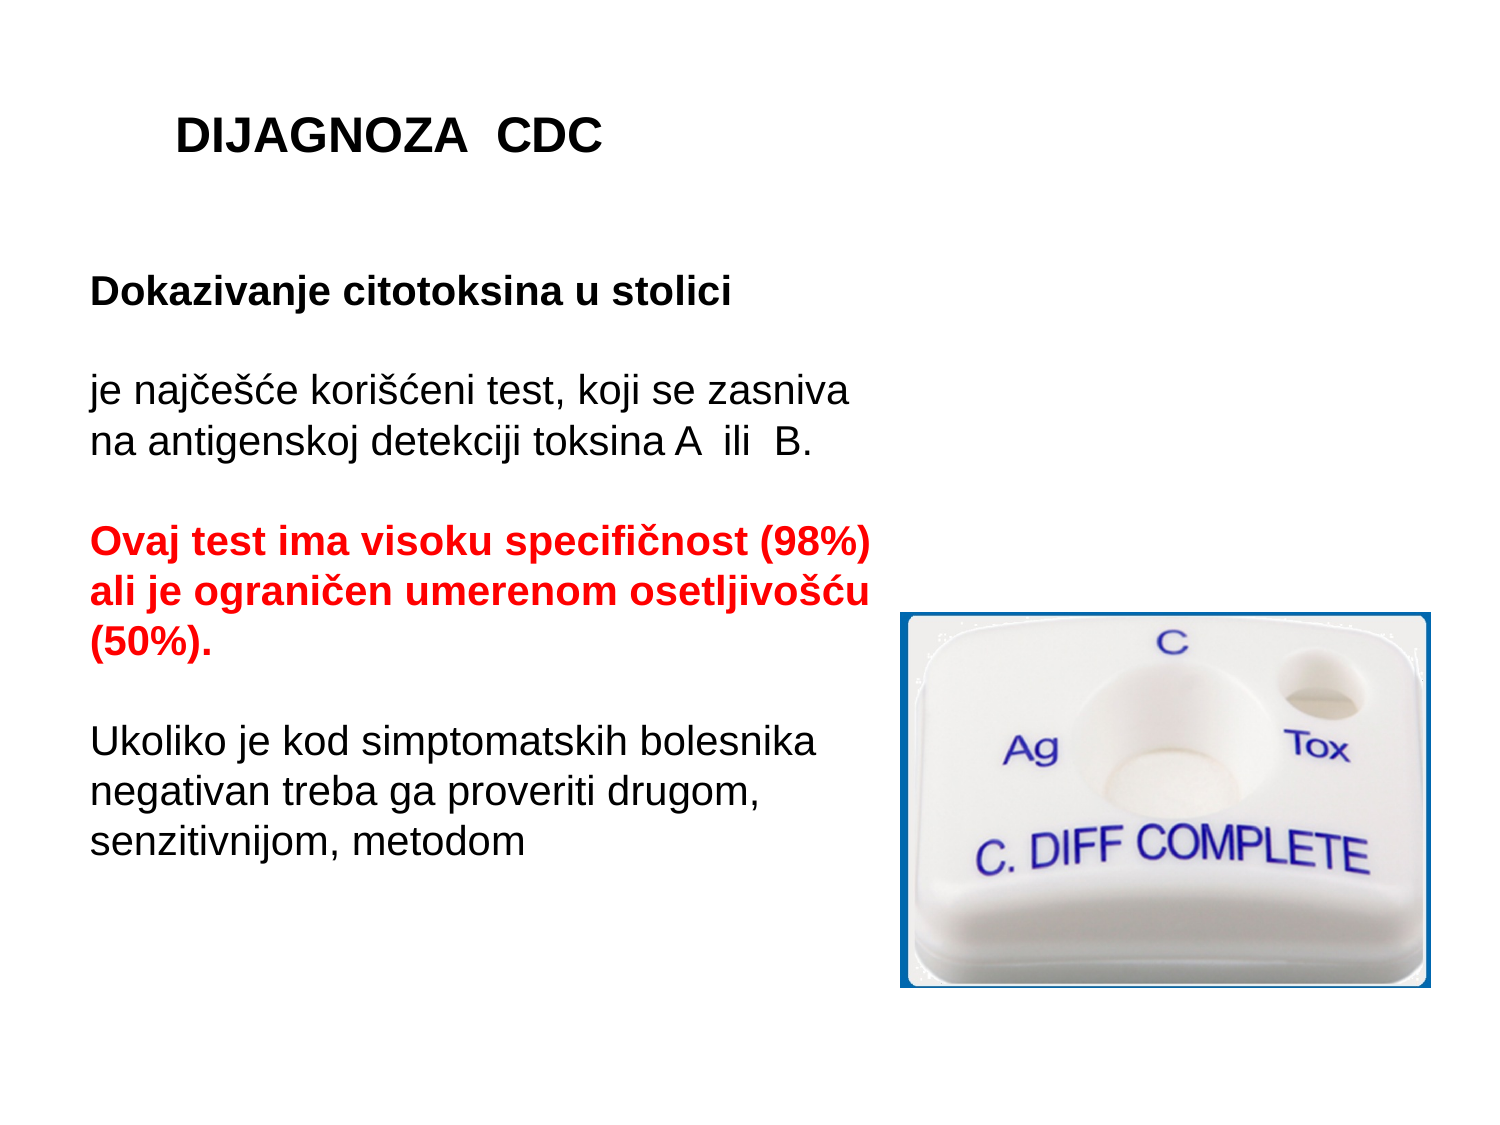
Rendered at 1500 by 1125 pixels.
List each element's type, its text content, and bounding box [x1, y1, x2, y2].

text_box DIJAGNOZA CDC [146, 95, 922, 171]
picture [899, 612, 1431, 988]
text_box Dokazivanje citotoksina u stolici je najčešće korišćeni test, koji se zasniva na antigenskoj detekciji toksina A ili B. Ovaj test ima visoku specifičnost (98%) ali je ograničen umerenom osetljivošću (50%). Ukoliko je kod simptomatskih bolesnika negativan treba ga proveriti drugom, senzitivnijom, metodom [74, 255, 900, 871]
